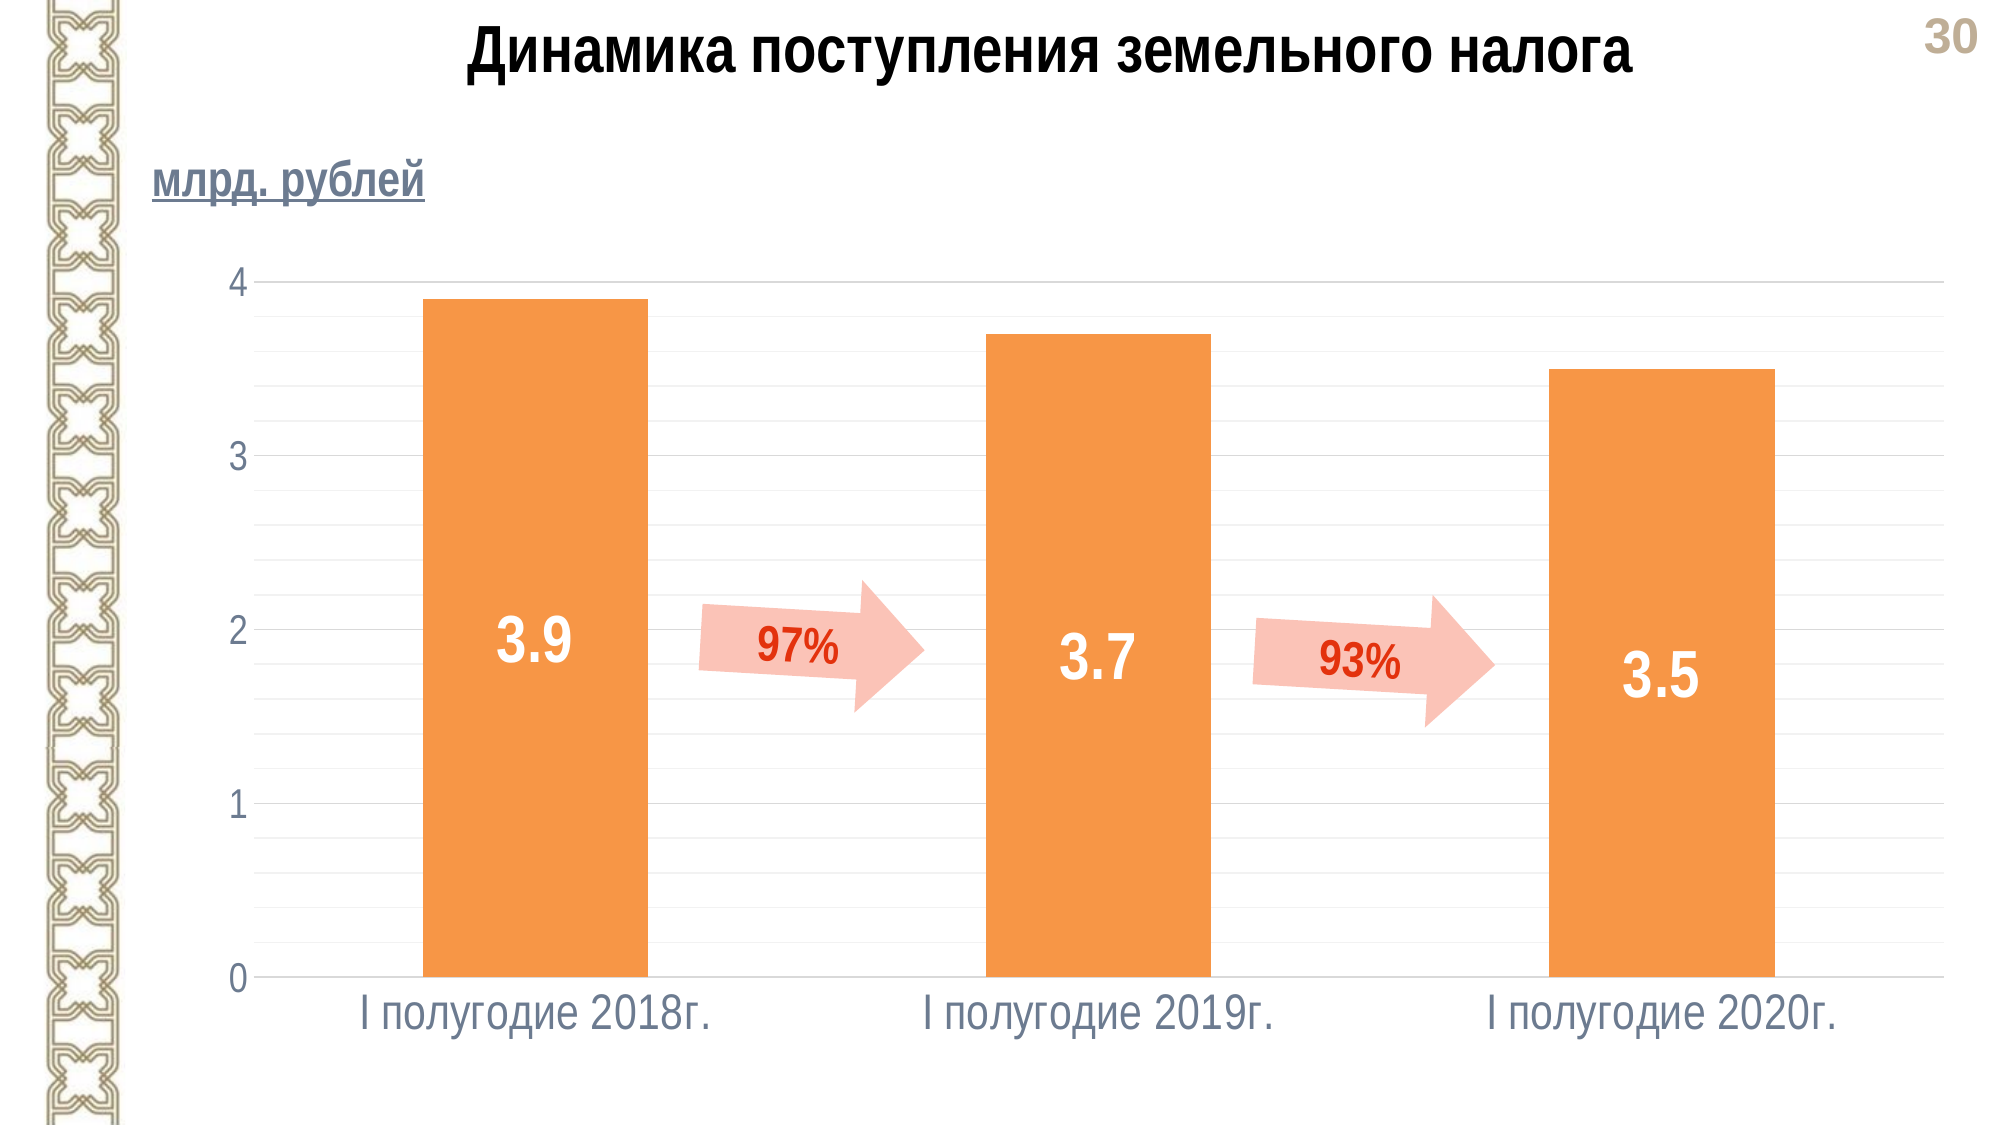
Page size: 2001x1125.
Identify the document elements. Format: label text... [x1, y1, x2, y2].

picture [0, 0, 127, 1125]
list Динамика поступления земельного налога [136, 7, 1966, 102]
text_box млрд. рублей [136, 138, 452, 214]
chart [70, 251, 1965, 1118]
